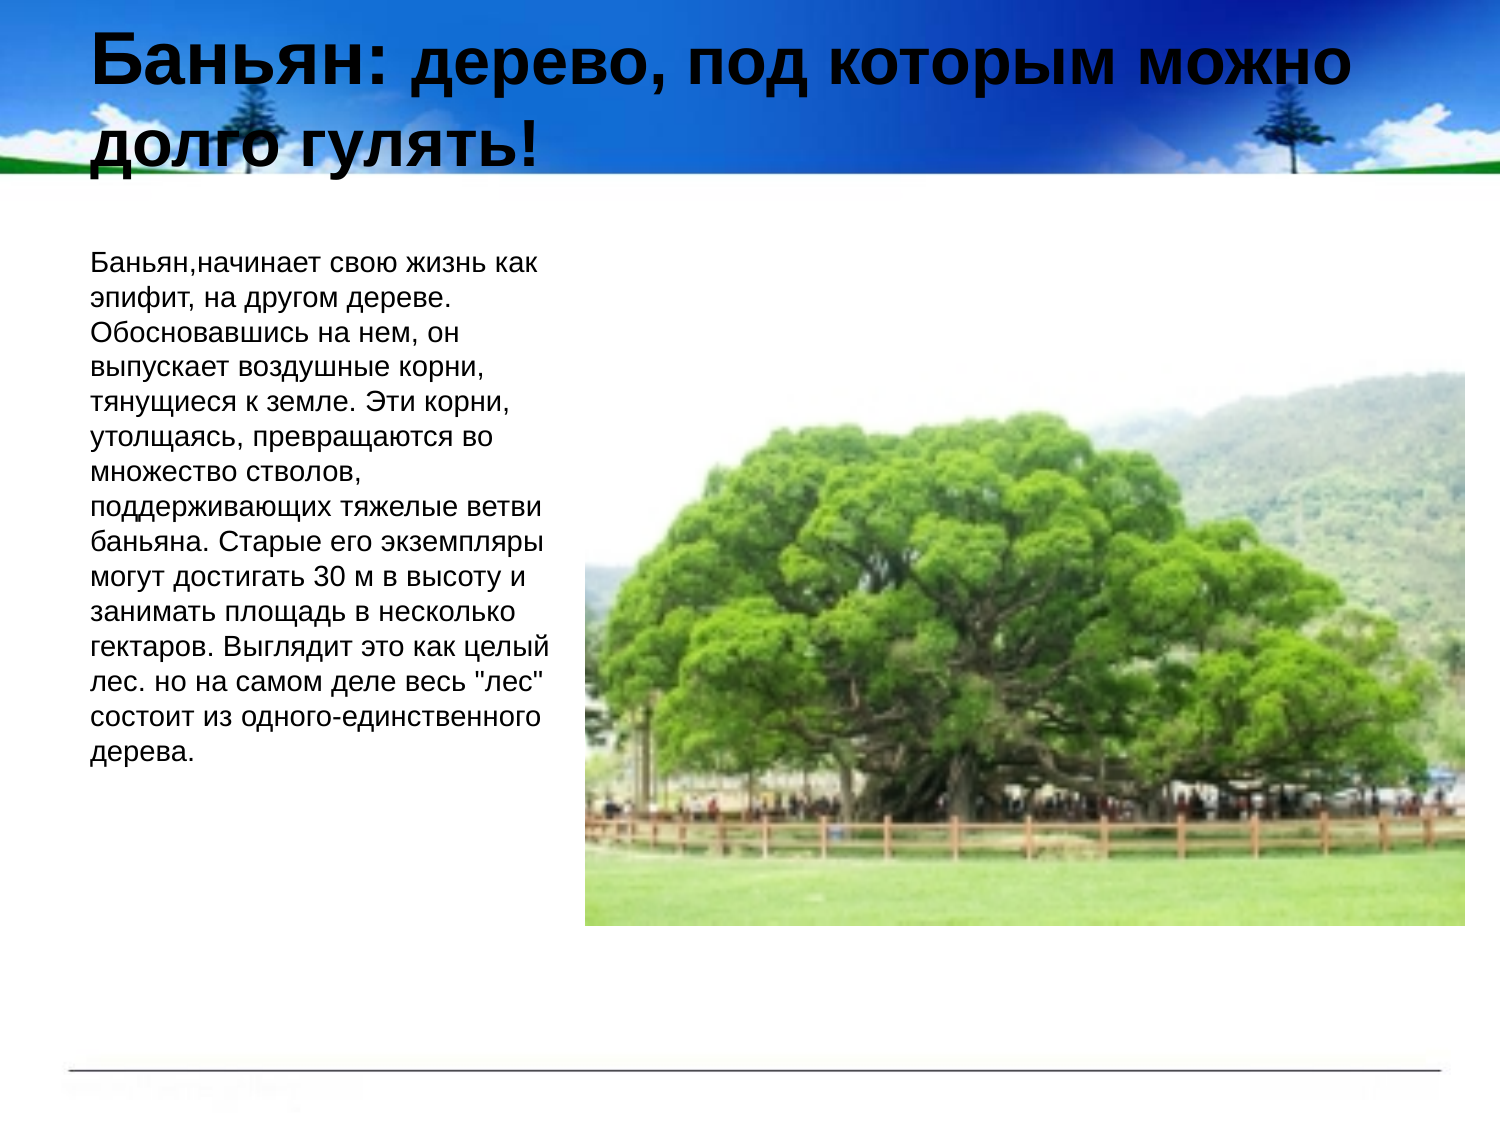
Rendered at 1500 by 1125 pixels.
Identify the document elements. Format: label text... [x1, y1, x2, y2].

picture [0, 0, 1500, 1125]
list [585, 304, 1466, 926]
title Баньян: дерево, под которым можно долго гулять! [74, 34, 1384, 188]
list Баньян,начинает свою жизнь как эпифит, на другом дереве. Обосновавшись на нем, он выпускает воздушные корни, тянущиеся к земле. Эти корни, утолщаясь, превращаются во множество стволов, поддерживающих тяжелые ветви баньяна. Старые его экземпляры могут достигать 30 м в высоту и занимать площадь в несколько гектаров. Выглядит это как целый лес. но на самом деле весь "лес" состоит из одного-единственного дерева. [74, 235, 569, 1006]
